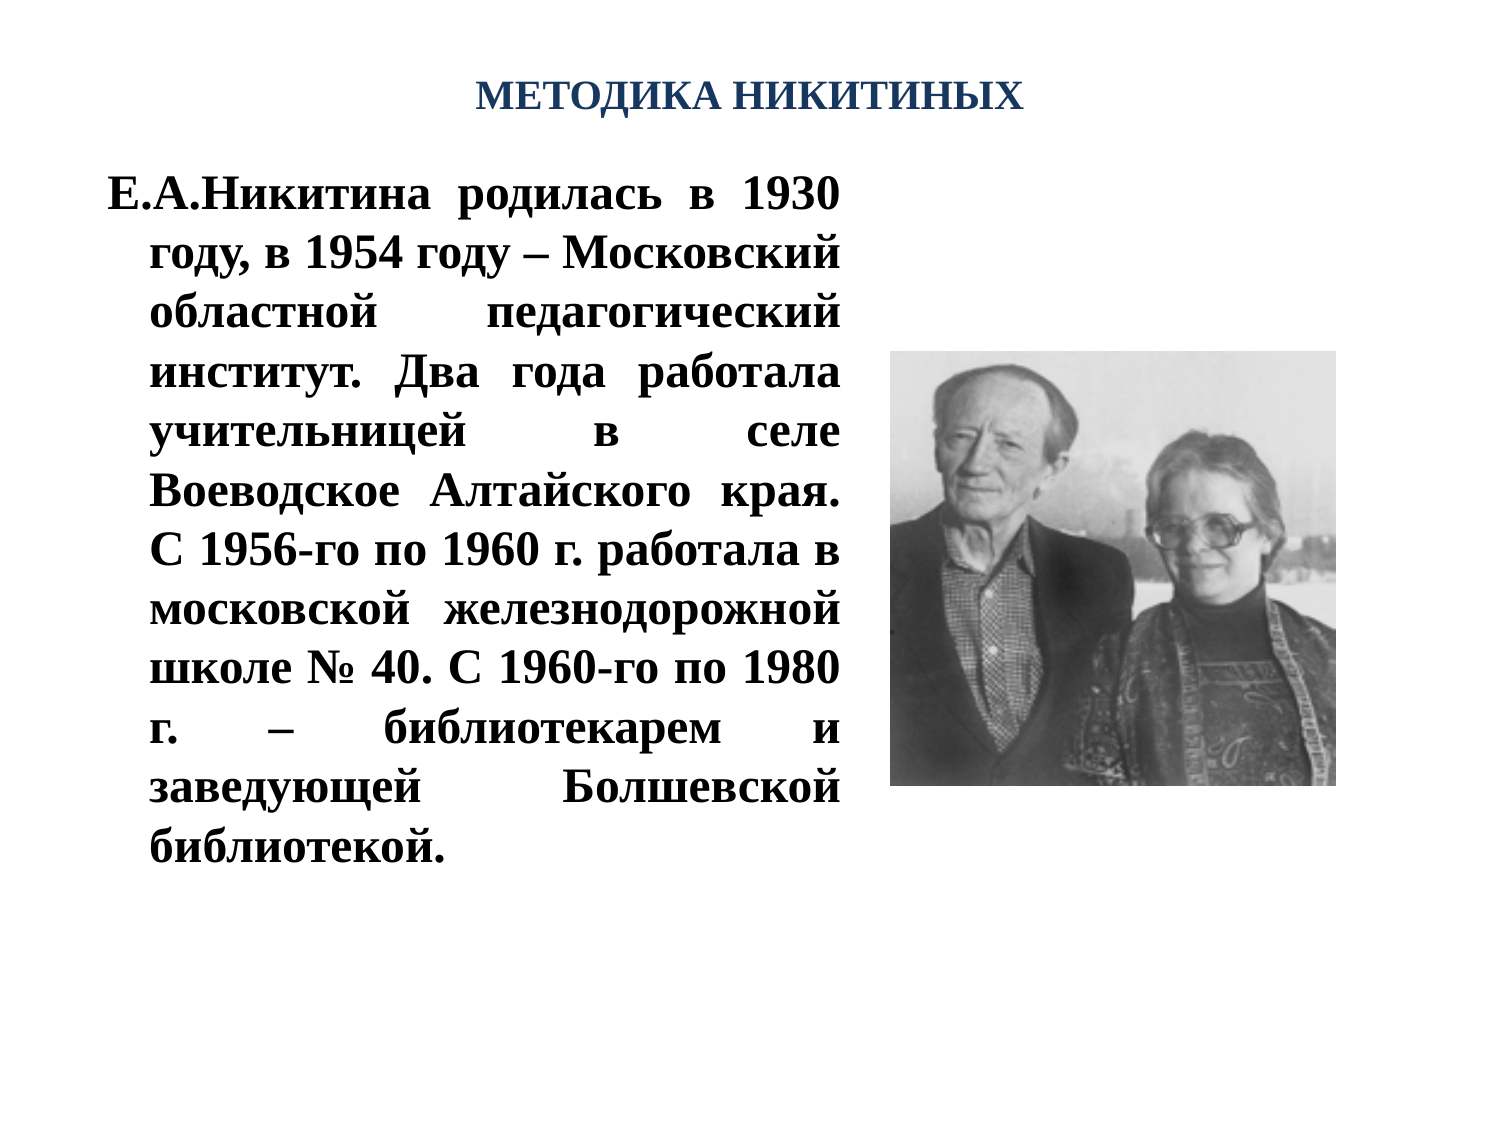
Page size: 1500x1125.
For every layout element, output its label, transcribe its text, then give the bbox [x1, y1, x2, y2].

picture [890, 351, 1337, 786]
list Е.А.Никитина родилась в 1930 году, в 1954 году – Московский областной педагогический институт. Два года работала учительницей в селе Воеводское Алтайского края. С 1956-го по 1960 г. работала в московской железнодорожной школе № 40. С 1960-го по 1980 г. – библиотекарем и заведующей Болшевской библиотекой. [75, 152, 856, 884]
title МЕТОДИКА НИКИТИНЫХ [75, 44, 1425, 141]
